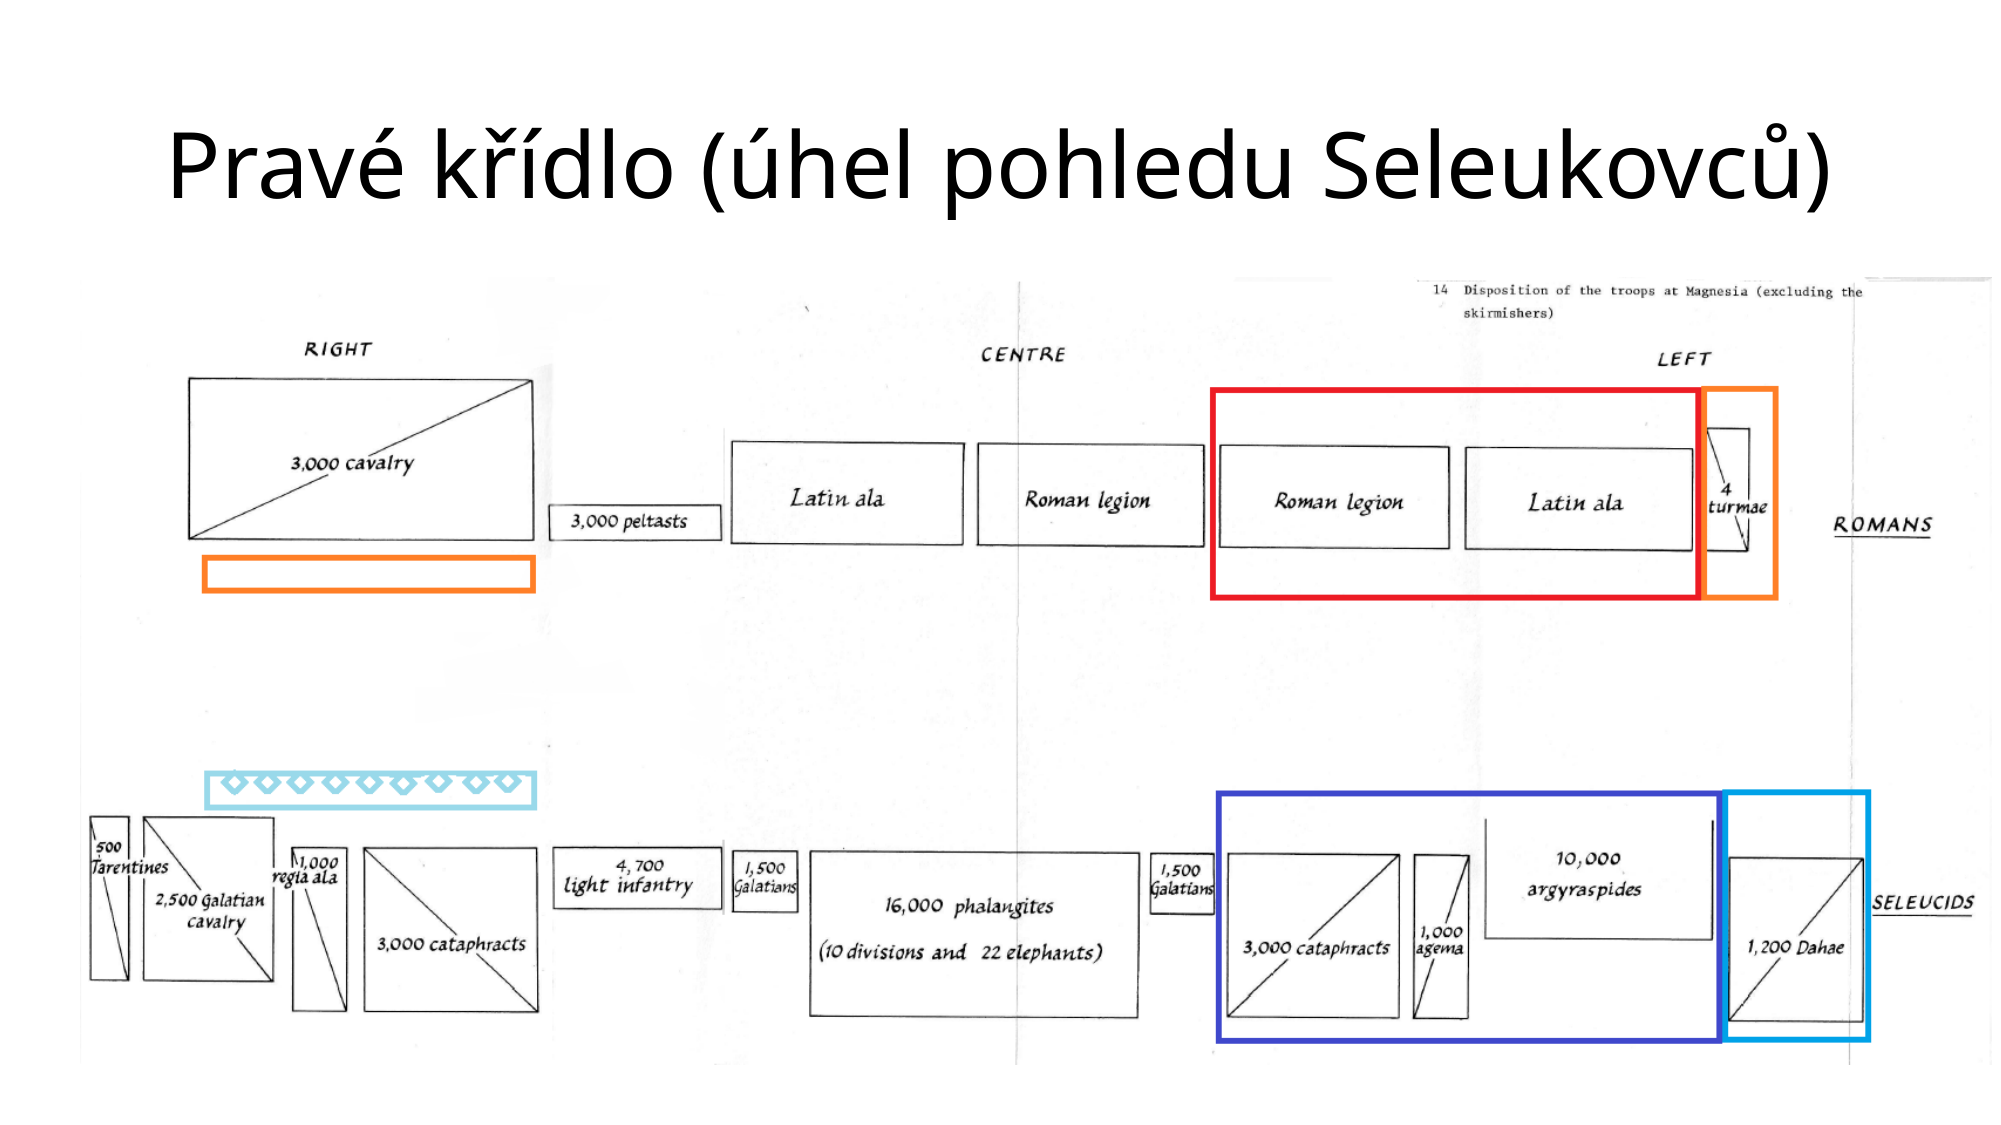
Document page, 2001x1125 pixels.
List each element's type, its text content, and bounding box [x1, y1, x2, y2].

title Pravé křídlo (úhel pohledu Seleukovců) [137, 59, 1863, 277]
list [79, 277, 1992, 1066]
